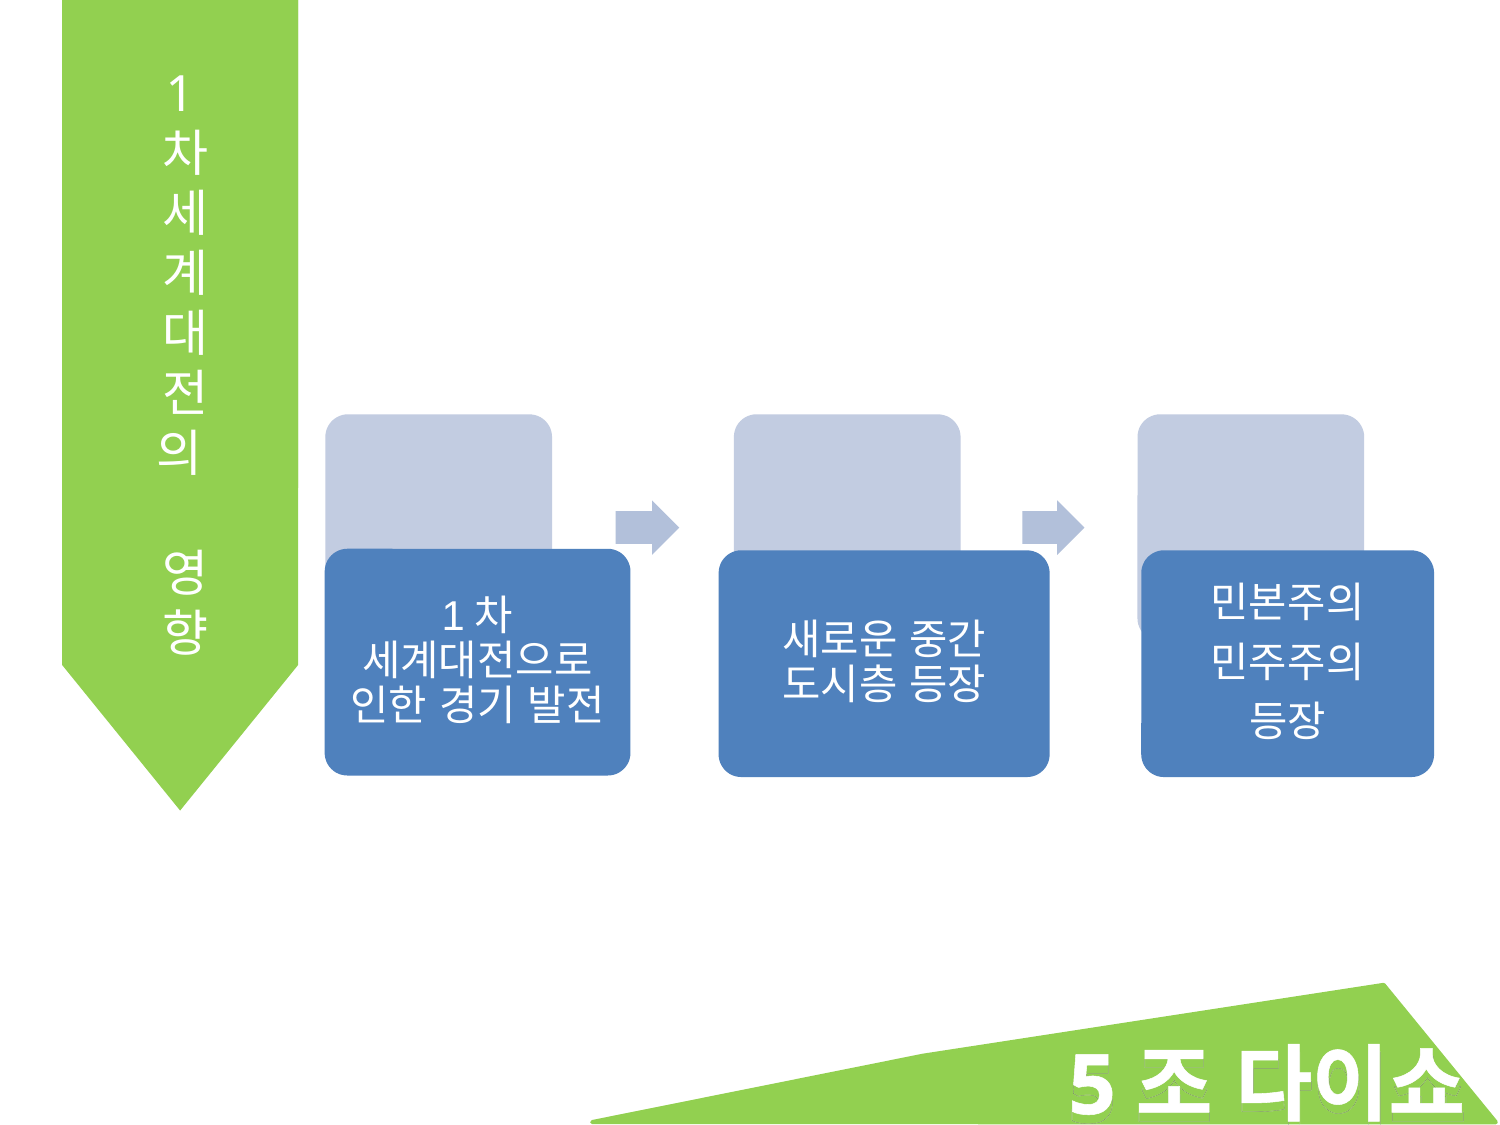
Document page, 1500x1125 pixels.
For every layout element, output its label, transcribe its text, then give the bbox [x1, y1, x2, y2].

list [324, 266, 1435, 925]
text_box 1차세계대전의 영향 [138, 54, 234, 670]
text_box [59, 0, 301, 813]
